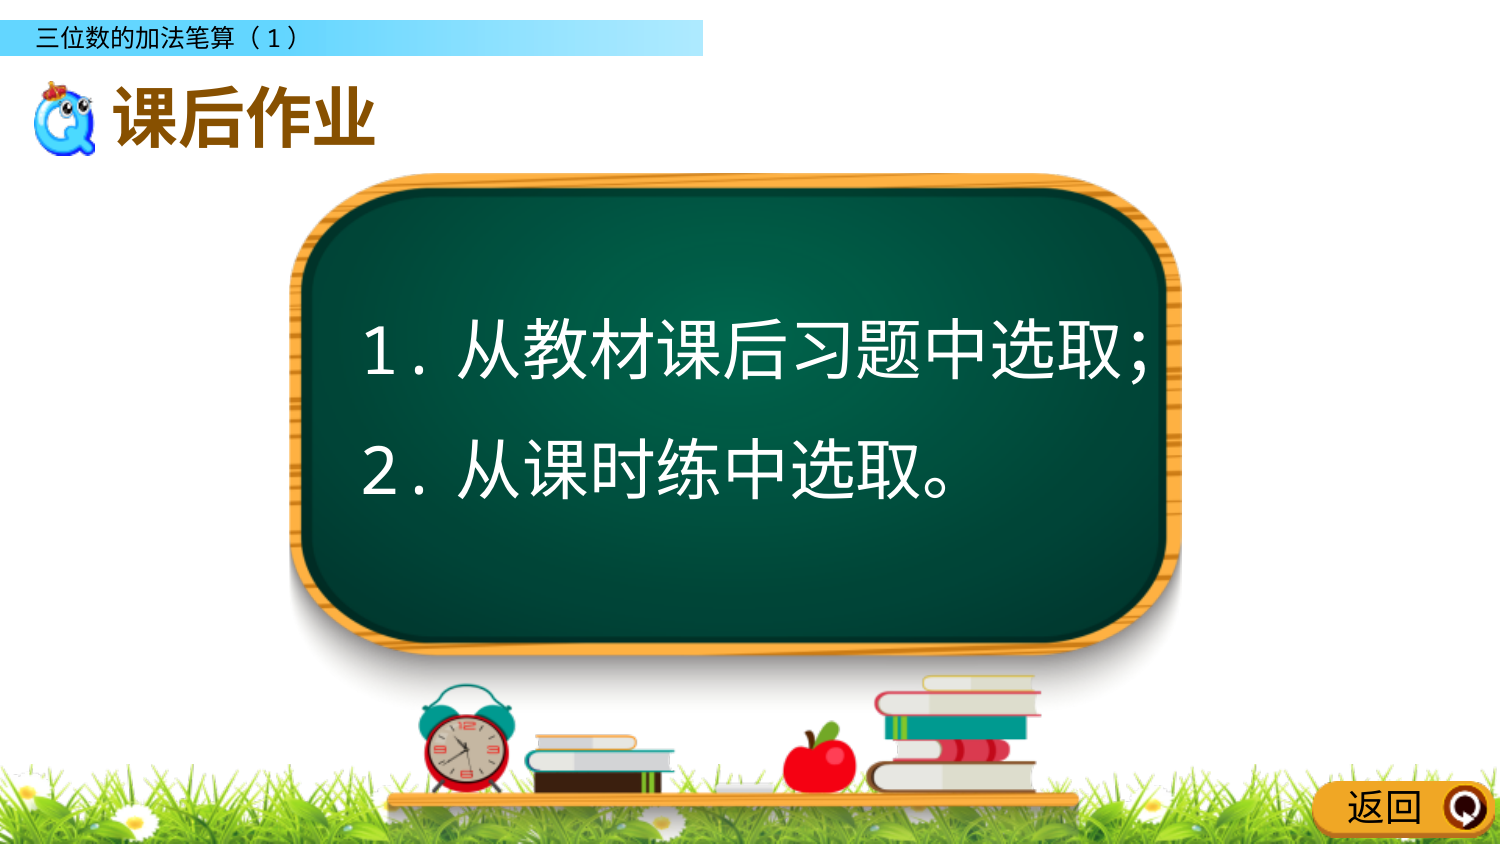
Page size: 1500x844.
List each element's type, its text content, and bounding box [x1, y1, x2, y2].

text_box 课后作业 [100, 69, 404, 161]
picture [0, 173, 1500, 844]
picture [34, 80, 96, 157]
